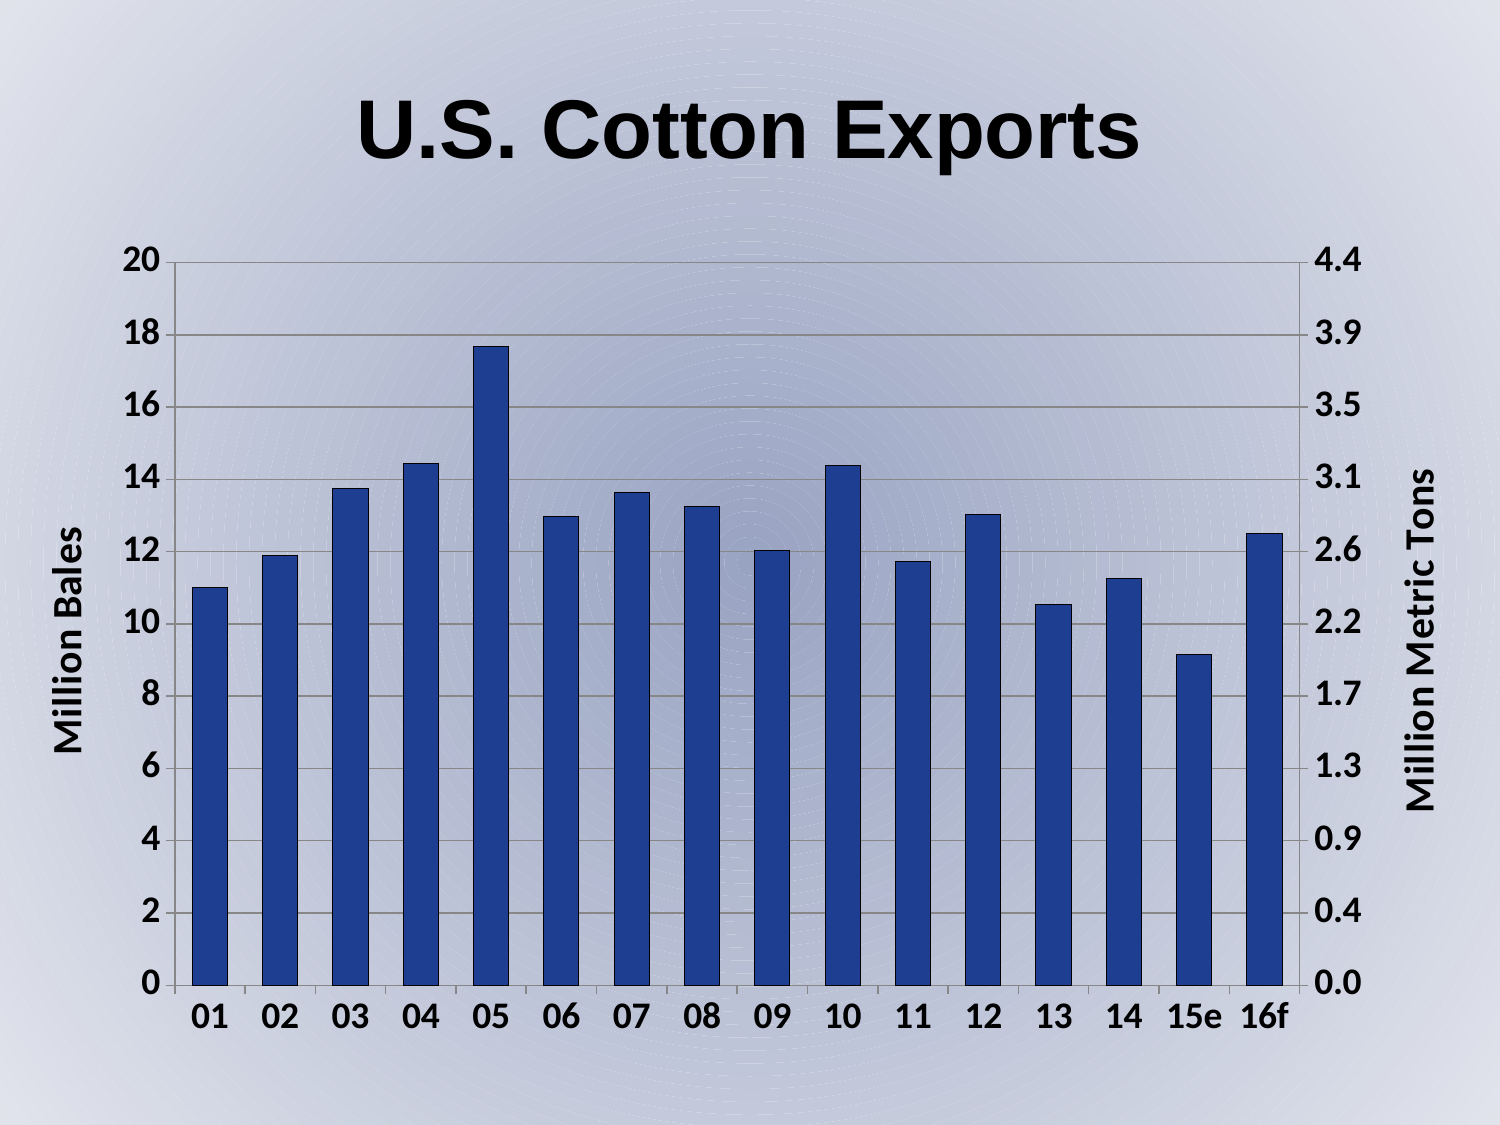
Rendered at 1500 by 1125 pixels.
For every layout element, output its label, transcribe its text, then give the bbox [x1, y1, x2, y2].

chart [37, 174, 1461, 1075]
text_box U.S. Cotton Exports [37, 49, 1462, 175]
